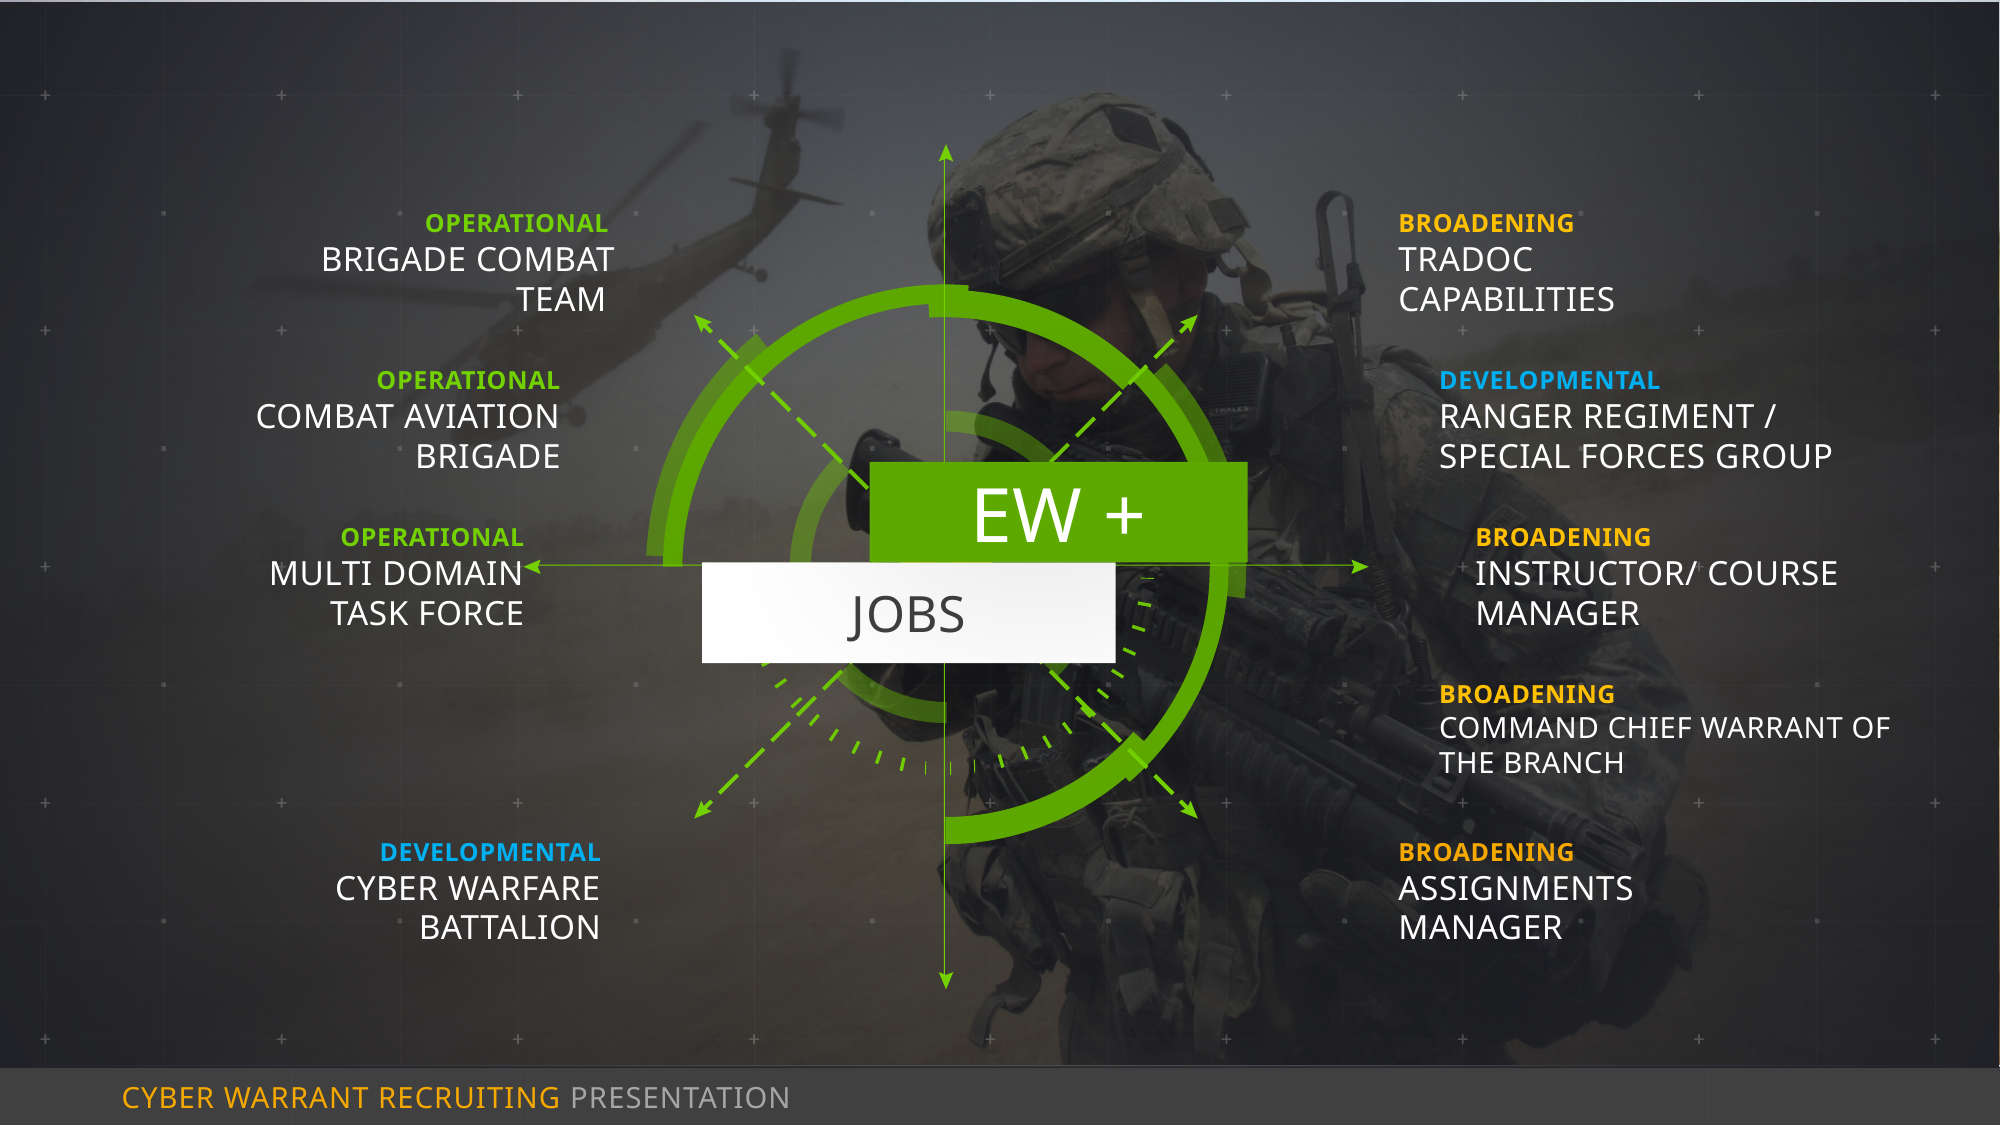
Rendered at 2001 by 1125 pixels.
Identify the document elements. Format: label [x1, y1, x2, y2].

text_box [104, 357, 576, 484]
text_box [0, 4, 1991, 1070]
text_box [287, 199, 631, 327]
text_box [272, 828, 617, 956]
text_box [1424, 357, 1923, 484]
text_box [523, 144, 1369, 990]
text_box [195, 514, 540, 641]
text_box [1383, 199, 1728, 327]
picture [0, 0, 2000, 1065]
text_box [1383, 828, 1728, 956]
text_box [1460, 514, 1861, 641]
text_box [1424, 671, 1931, 788]
